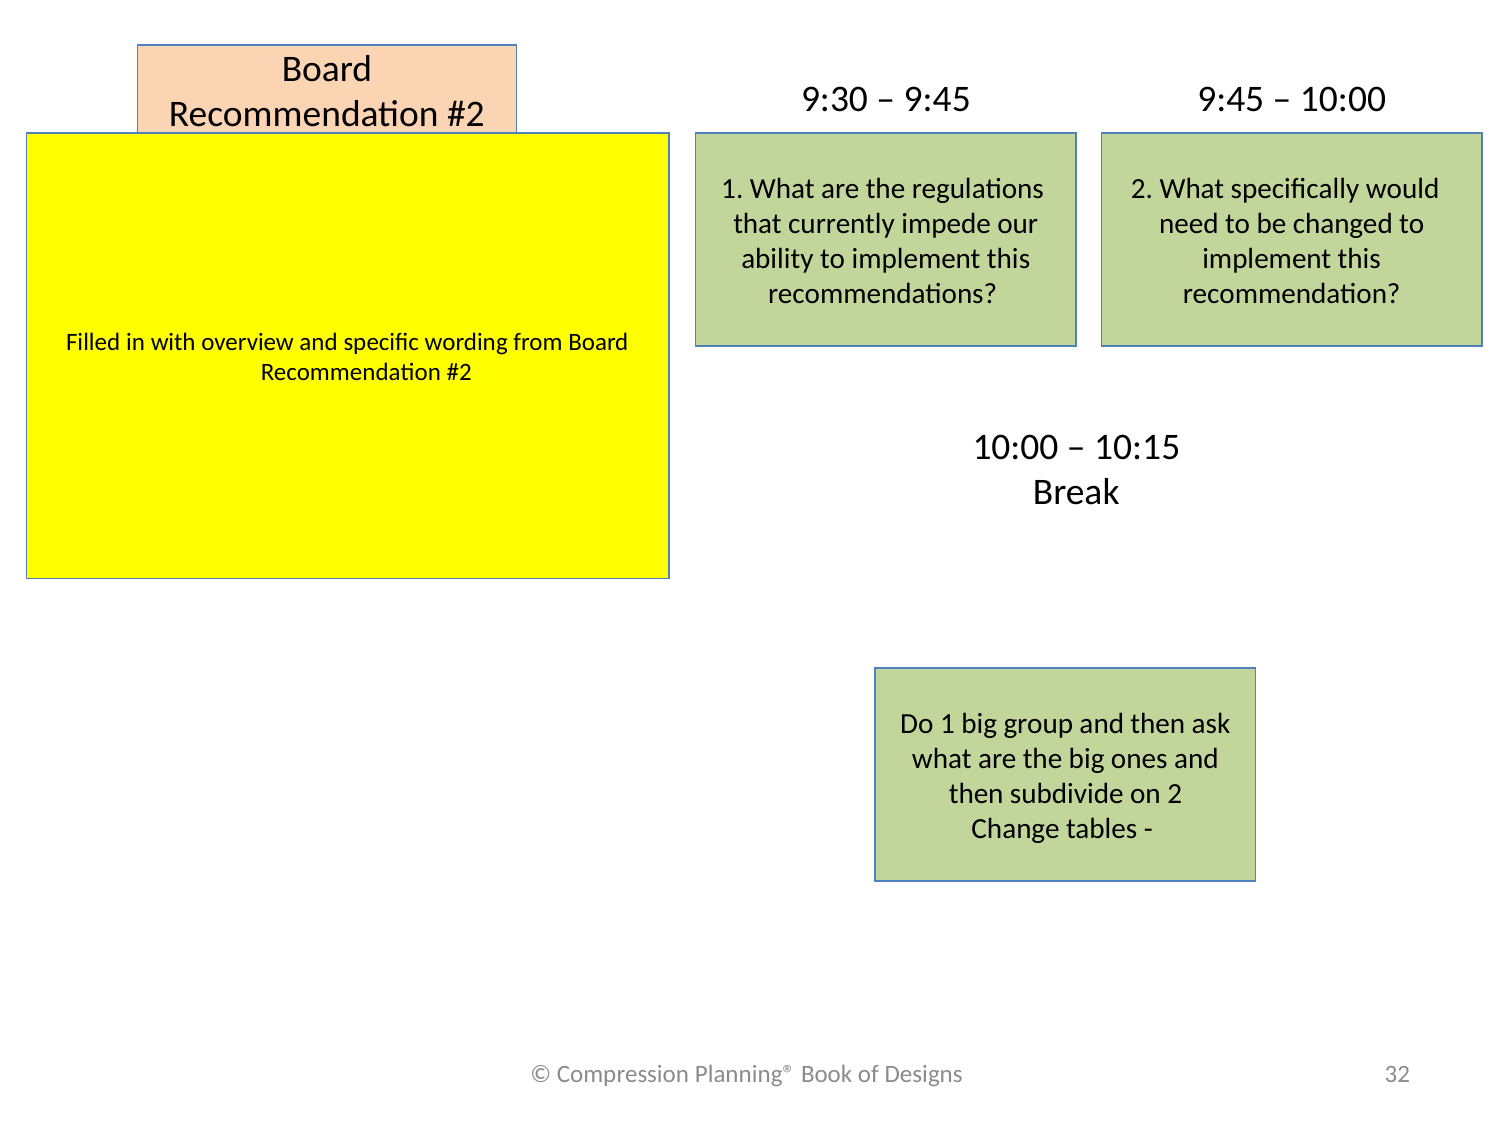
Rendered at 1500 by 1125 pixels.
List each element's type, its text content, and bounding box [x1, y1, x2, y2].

text_box 1. What are the regulations that currently impede our ability to implement this recommendations? [695, 133, 1077, 347]
footer © Compression Planning® Book of Designs [512, 1042, 988, 1103]
slide_number 32 [1074, 1042, 1425, 1103]
text_box Board Recommendation #2 [137, 45, 517, 133]
text_box 10:00 – 10:15 Break [885, 414, 1267, 519]
text_box 9:30 – 9:45 [695, 66, 1077, 126]
text_box Do 1 big group and then ask what are the big ones and then subdivide on 2 Change tables - [875, 667, 1256, 881]
text_box 9:45 – 10:00 [1101, 66, 1482, 126]
text_box 2. What specifically would need to be changed to implement this recommendation? [1101, 133, 1482, 347]
text_box Filled in with overview and specific wording from Board Recommendation #2 [26, 133, 669, 579]
